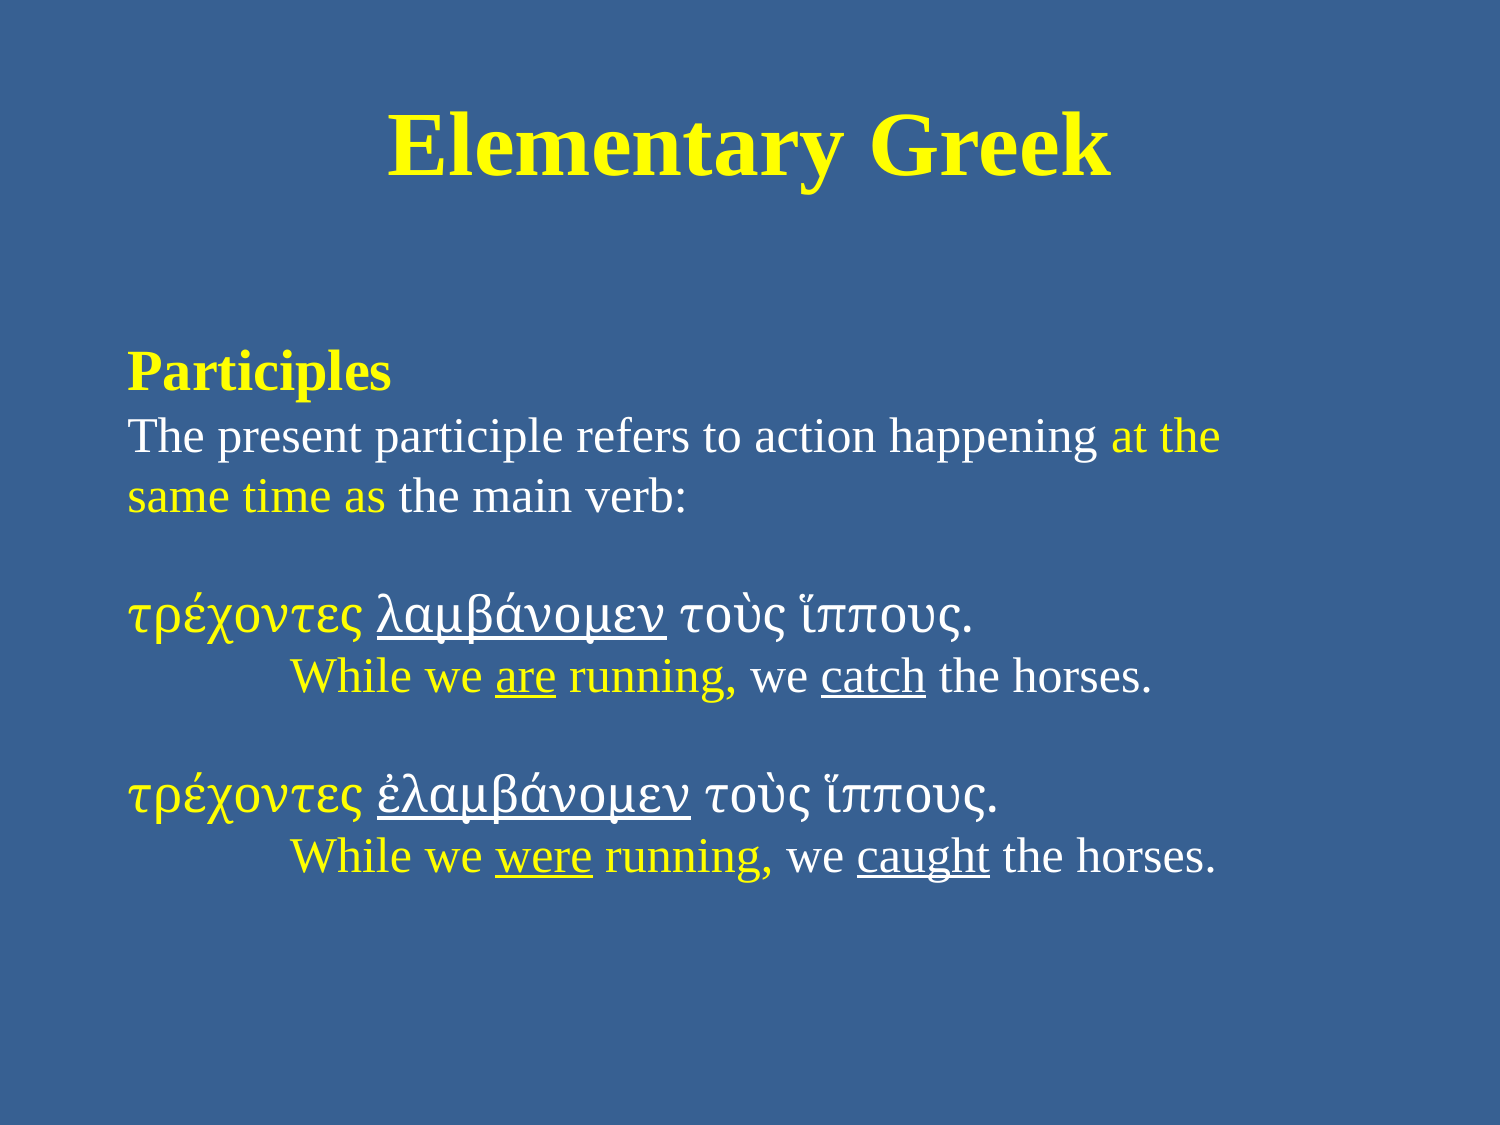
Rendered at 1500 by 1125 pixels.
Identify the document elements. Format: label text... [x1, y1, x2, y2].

text_box Participles The present participle refers to action happening at the same time as the main verb: τρέχοντες λαμβάνομεν τοὺς ἵππους. While we are running, we catch the horses. τρέχοντες ἐλαμβάνομεν τοὺς ἵππους. While we were running, we caught the horses. [112, 324, 1325, 890]
title Elementary Greek [75, 45, 1425, 233]
